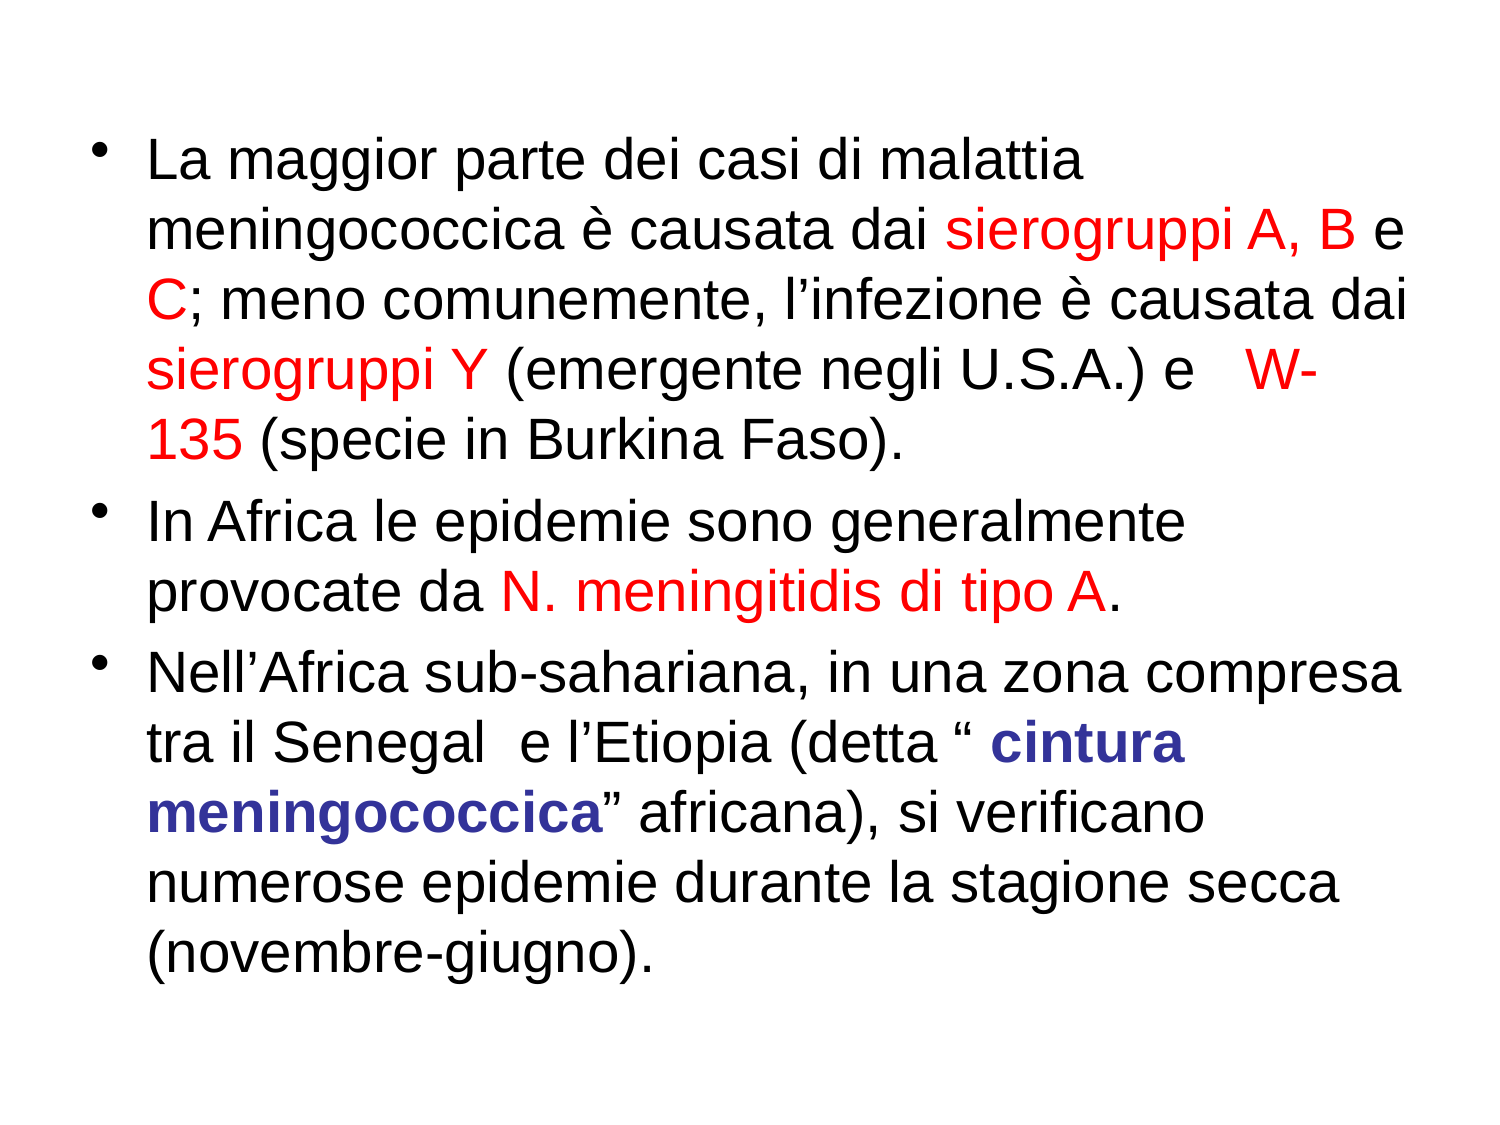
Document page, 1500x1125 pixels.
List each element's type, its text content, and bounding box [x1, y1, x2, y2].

list La maggior parte dei casi di malattia meningococcica è causata dai sierogruppi A, B e C; meno comunemente, l’infezione è causata dai sierogruppi Y (emergente negli U.S.A.) e W-135 (specie in Burkina Faso). In Africa le epidemie sono generalmente provocate da N. meningitidis di tipo A. Nell’Africa sub-sahariana, in una zona compresa tra il Senegal e l’Etiopia (detta “ cintura meningococcica” africana), si verificano numerose epidemie durante la stagione secca (novembre-giugno). [75, 113, 1425, 1005]
